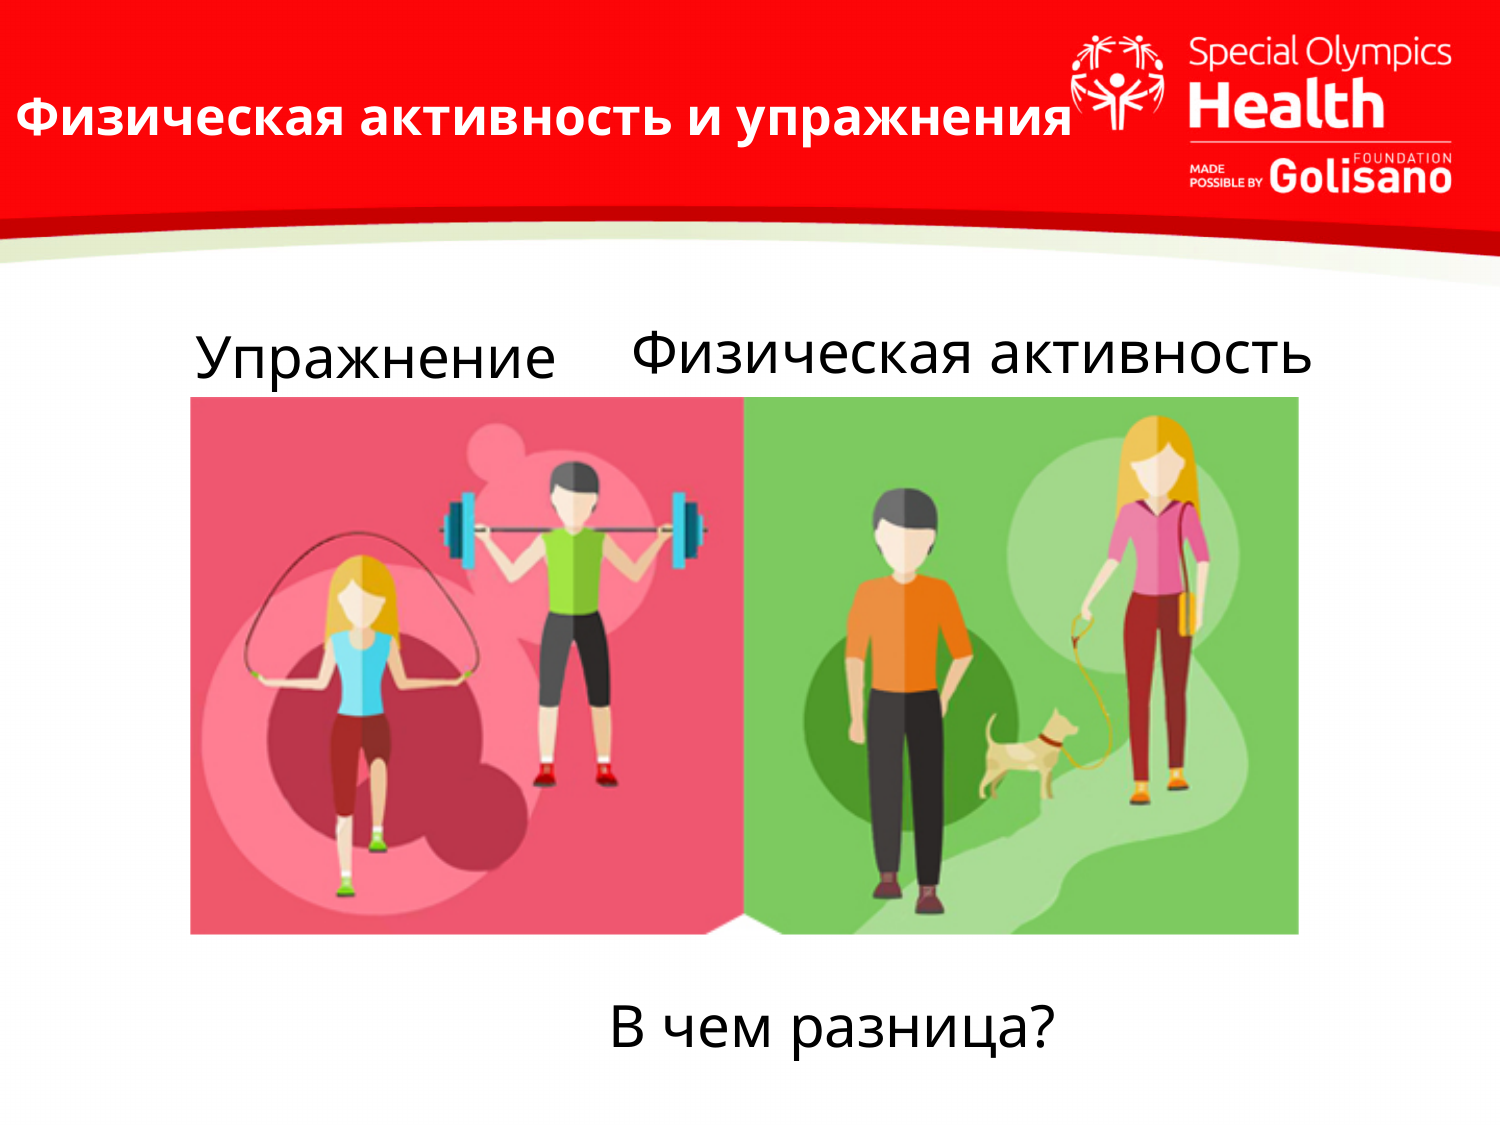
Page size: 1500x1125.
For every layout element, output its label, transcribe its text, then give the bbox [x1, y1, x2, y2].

text_box В чем разница? [594, 981, 1071, 1067]
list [190, 397, 1299, 935]
text_box Физическая активность [616, 308, 1344, 393]
picture [0, 0, 1500, 1125]
title Физическая активность и упражнения [0, 76, 1109, 162]
text_box Упражнение [180, 313, 588, 398]
